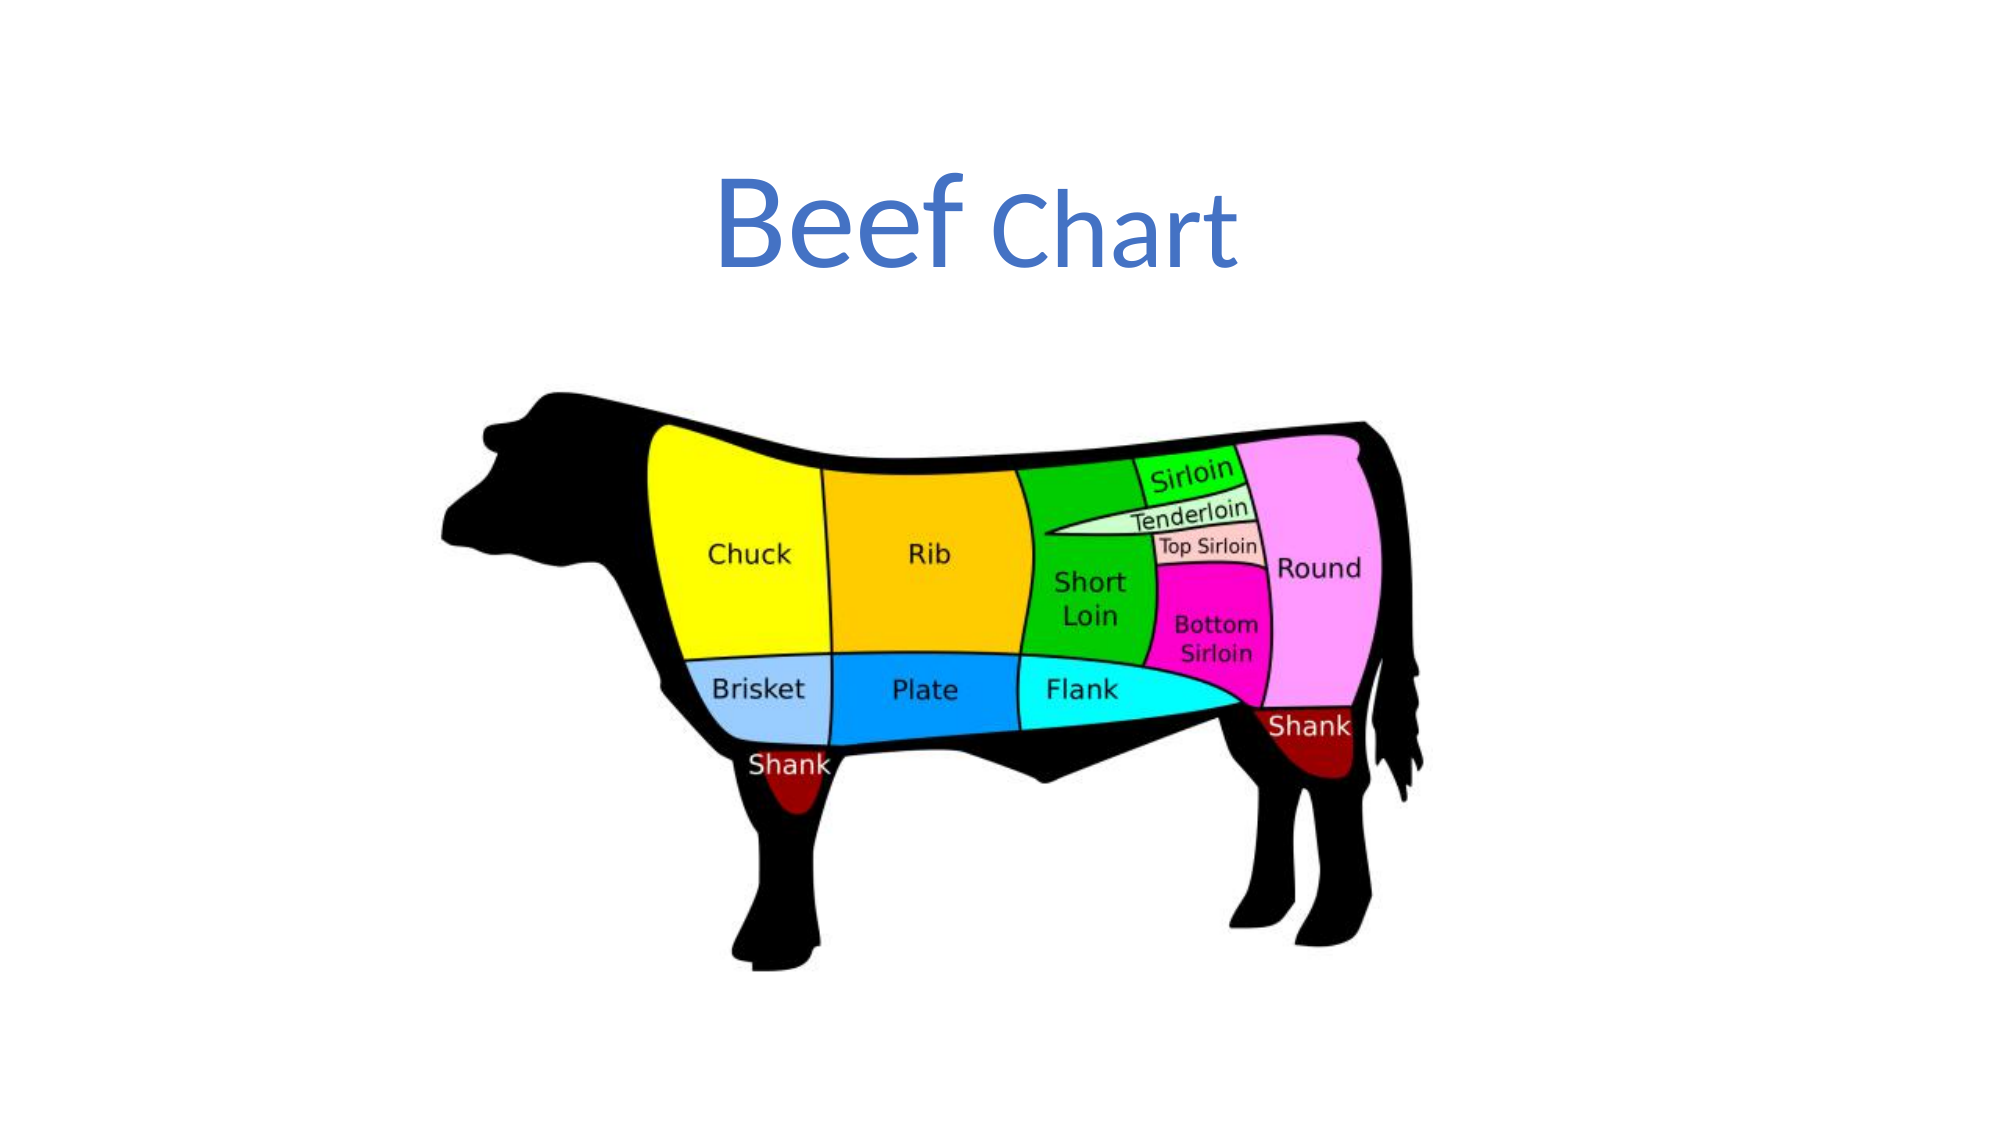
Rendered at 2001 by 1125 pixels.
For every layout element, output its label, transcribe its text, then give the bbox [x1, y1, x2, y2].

text_box Beef Chart [697, 122, 1256, 303]
picture [432, 383, 1433, 981]
